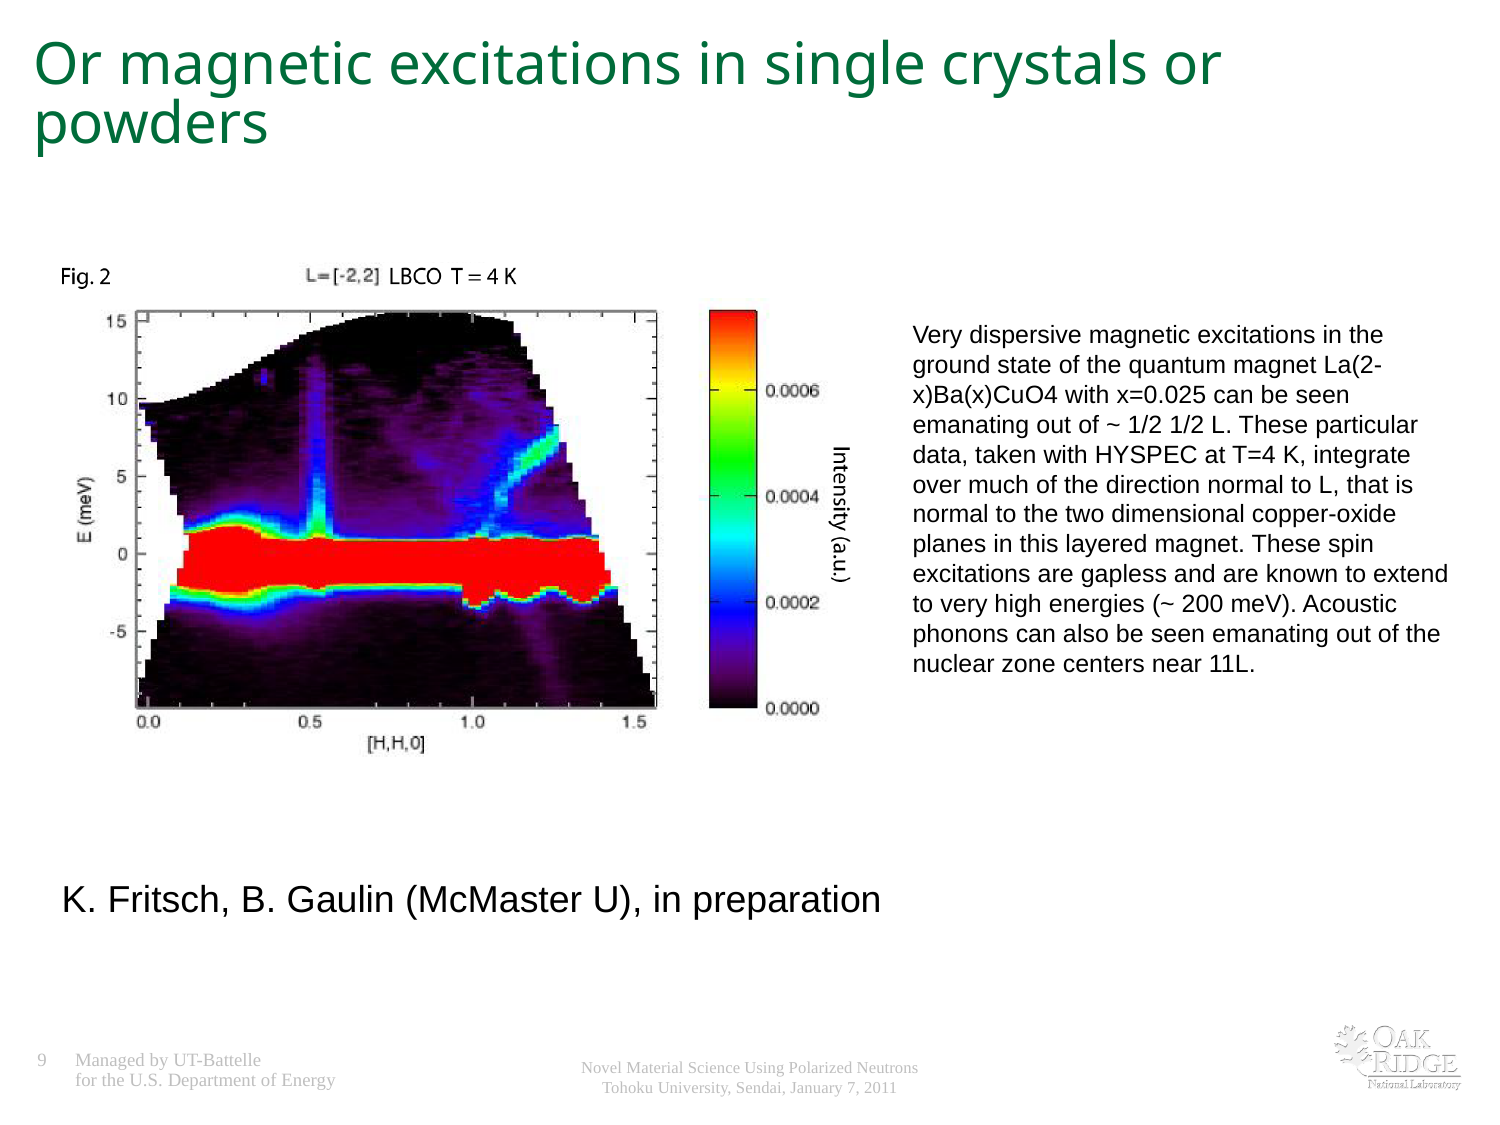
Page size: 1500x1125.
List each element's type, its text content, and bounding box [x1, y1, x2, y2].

text_box [0, 0, 1500, 75]
picture [17, 227, 898, 816]
text_box Very dispersive magnetic excitations in the ground state of the quantum magnet La(2-x)Ba(x)CuO4 with x=0.025 can be seen emanating out of ~ 1/2 1/2 L. These particular data, taken with HYSPEC at T=4 K, integrate over much of the direction normal to L, that is normal to the two dimensional copper-oxide planes in this layered magnet. These spin excitations are gapless and are known to extend to very high energies (~ 200 meV). Acoustic phonons can also be seen emanating out of the nuclear zone centers near 11L. [902, 310, 1475, 686]
title Or magnetic excitations in single crystals or powders [17, 75, 1369, 166]
picture [1325, 1019, 1472, 1095]
text_box K. Fritsch, B. Gaulin (McMaster U), in preparation [46, 867, 898, 928]
